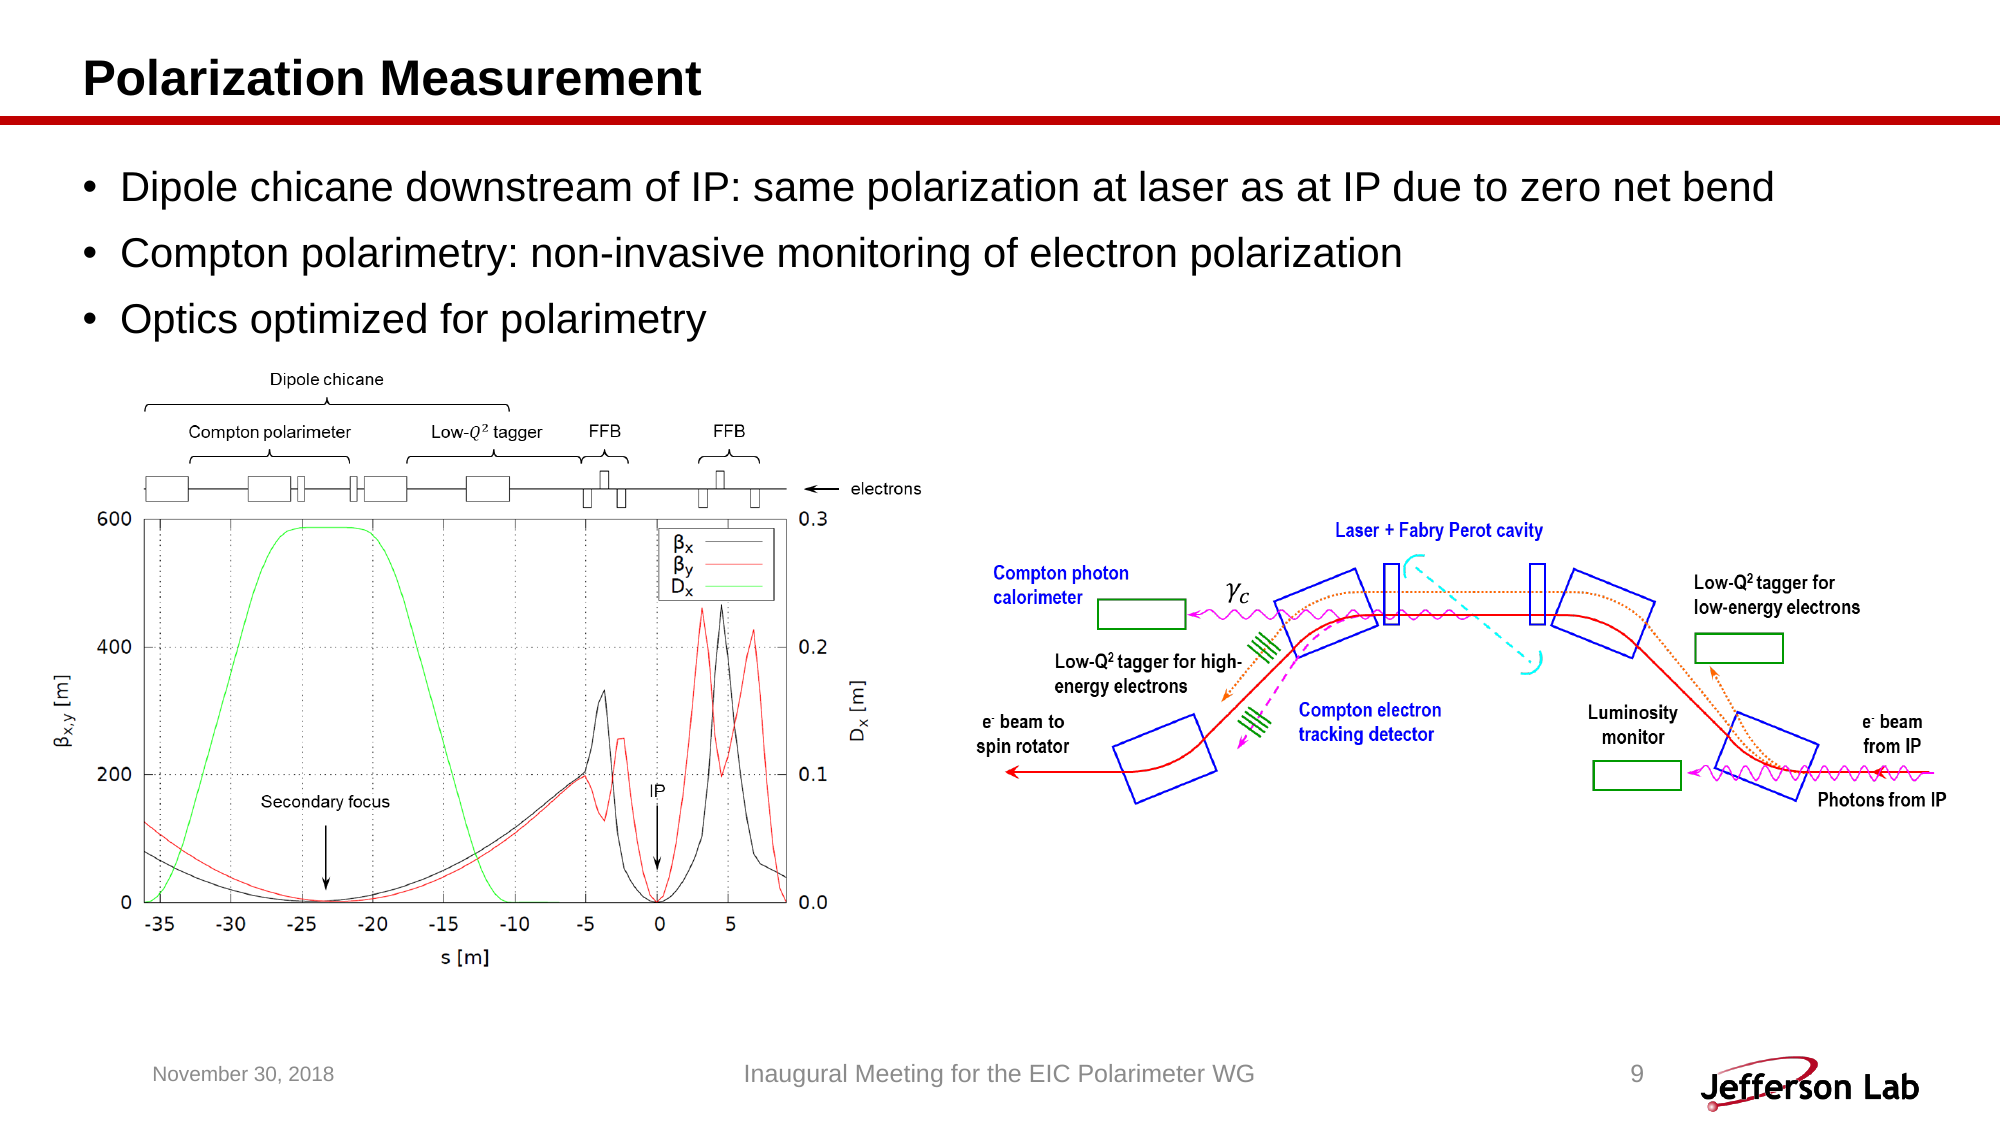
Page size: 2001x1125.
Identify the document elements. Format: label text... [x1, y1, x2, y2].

title Polarization Measurement [67, 39, 1919, 120]
picture [40, 362, 932, 974]
list Dipole chicane downstream of IP: same polarization at laser as at IP due to zero net bend Compton polarimetry: non-invasive monitoring of electron polarization Optics optimized for polarimetry [67, 158, 1919, 1042]
slide_number 9 [1412, 1042, 1863, 1103]
footer Inaugural Meeting for the EIC Polarimeter WG [662, 1042, 1338, 1103]
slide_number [137, 1042, 588, 1103]
picture [958, 510, 1960, 824]
picture [1698, 1047, 1933, 1124]
